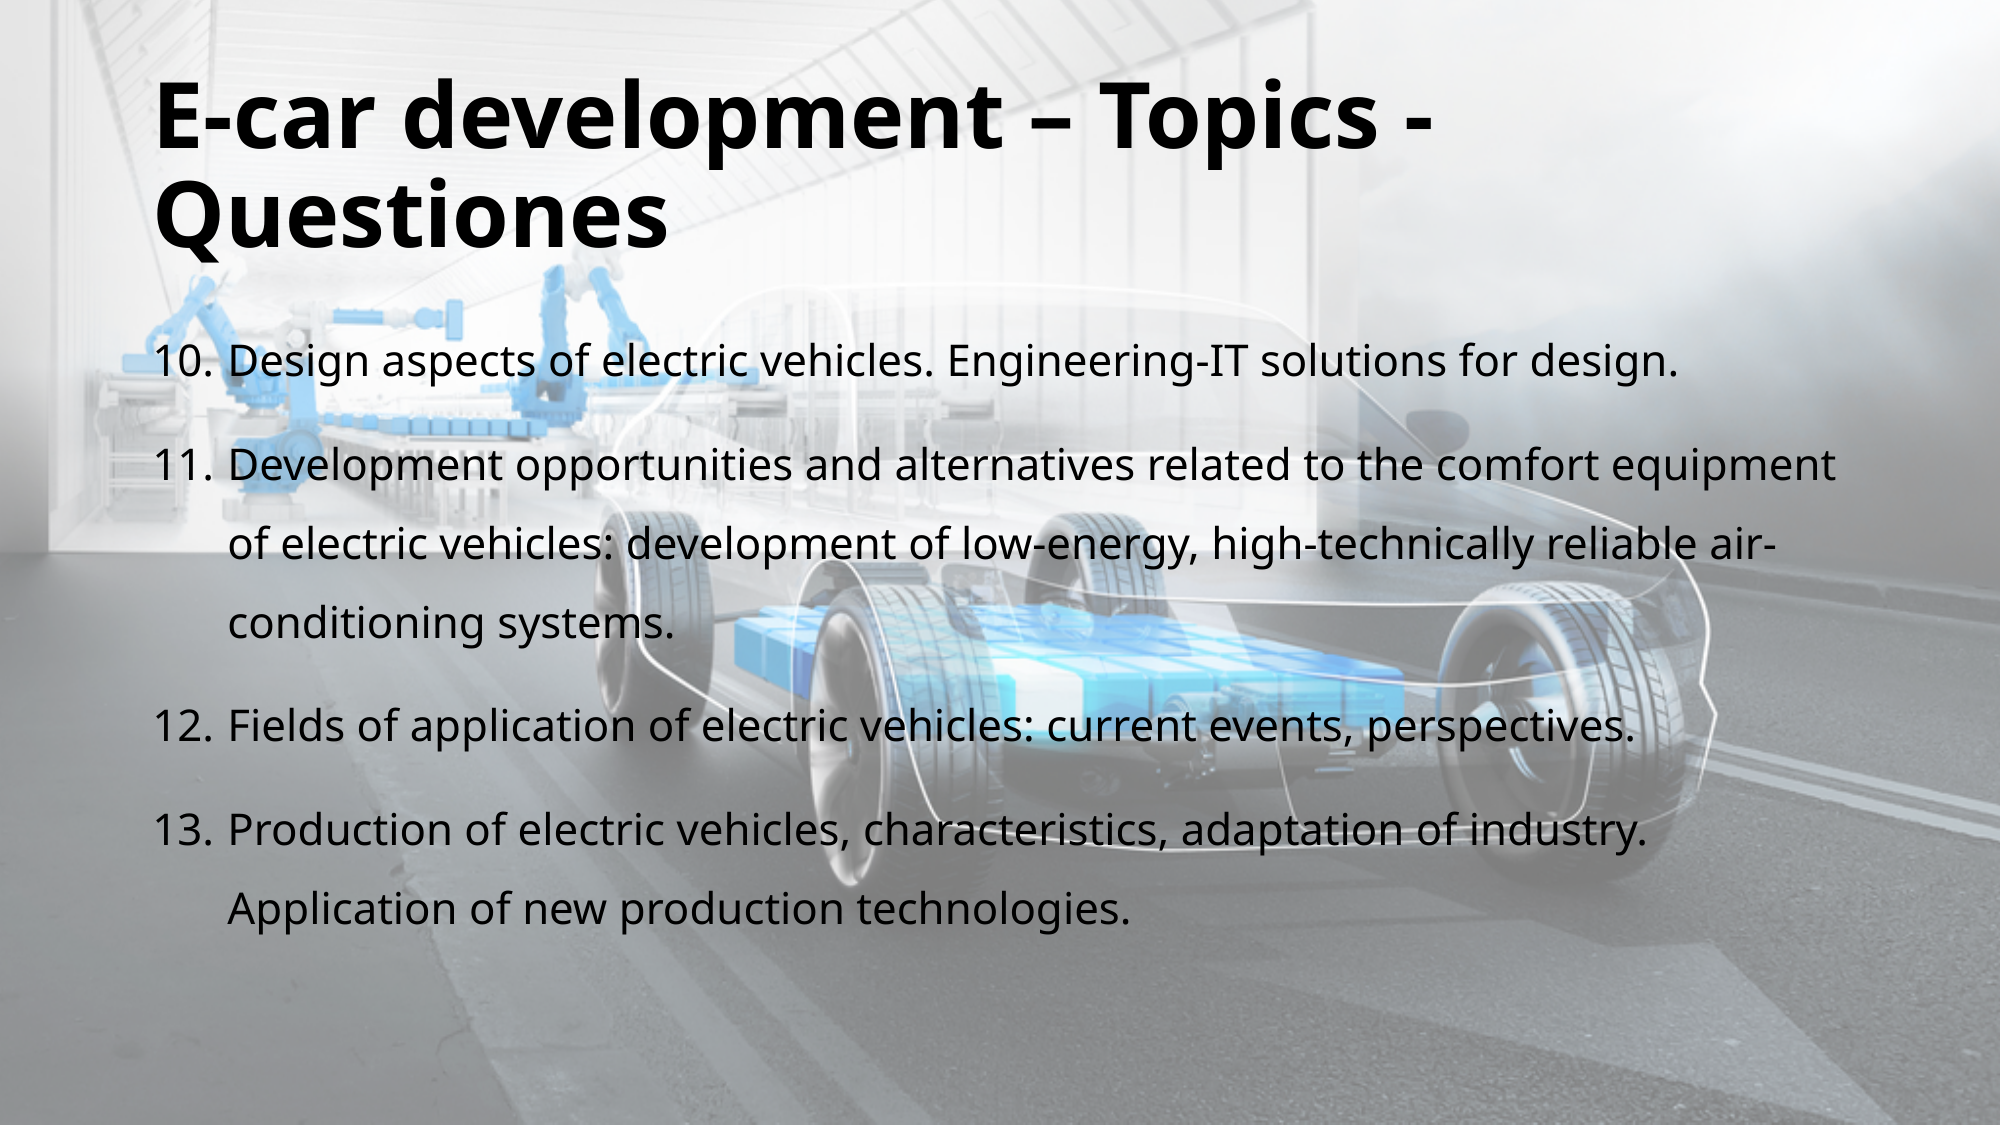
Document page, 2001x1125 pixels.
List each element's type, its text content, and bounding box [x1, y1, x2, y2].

list Design aspects of electric vehicles. Engineering-IT solutions for design. Development opportunities and alternatives related to the comfort equipment of electric vehicles: development of low-energy, high-technically reliable air-conditioning systems. Fields of application of electric vehicles: current events, perspectives. Production of electric vehicles, characteristics, adaptation of industry. Application of new production technologies. [137, 299, 1863, 1014]
title E-car development – Topics - Questiones [137, 59, 1863, 278]
